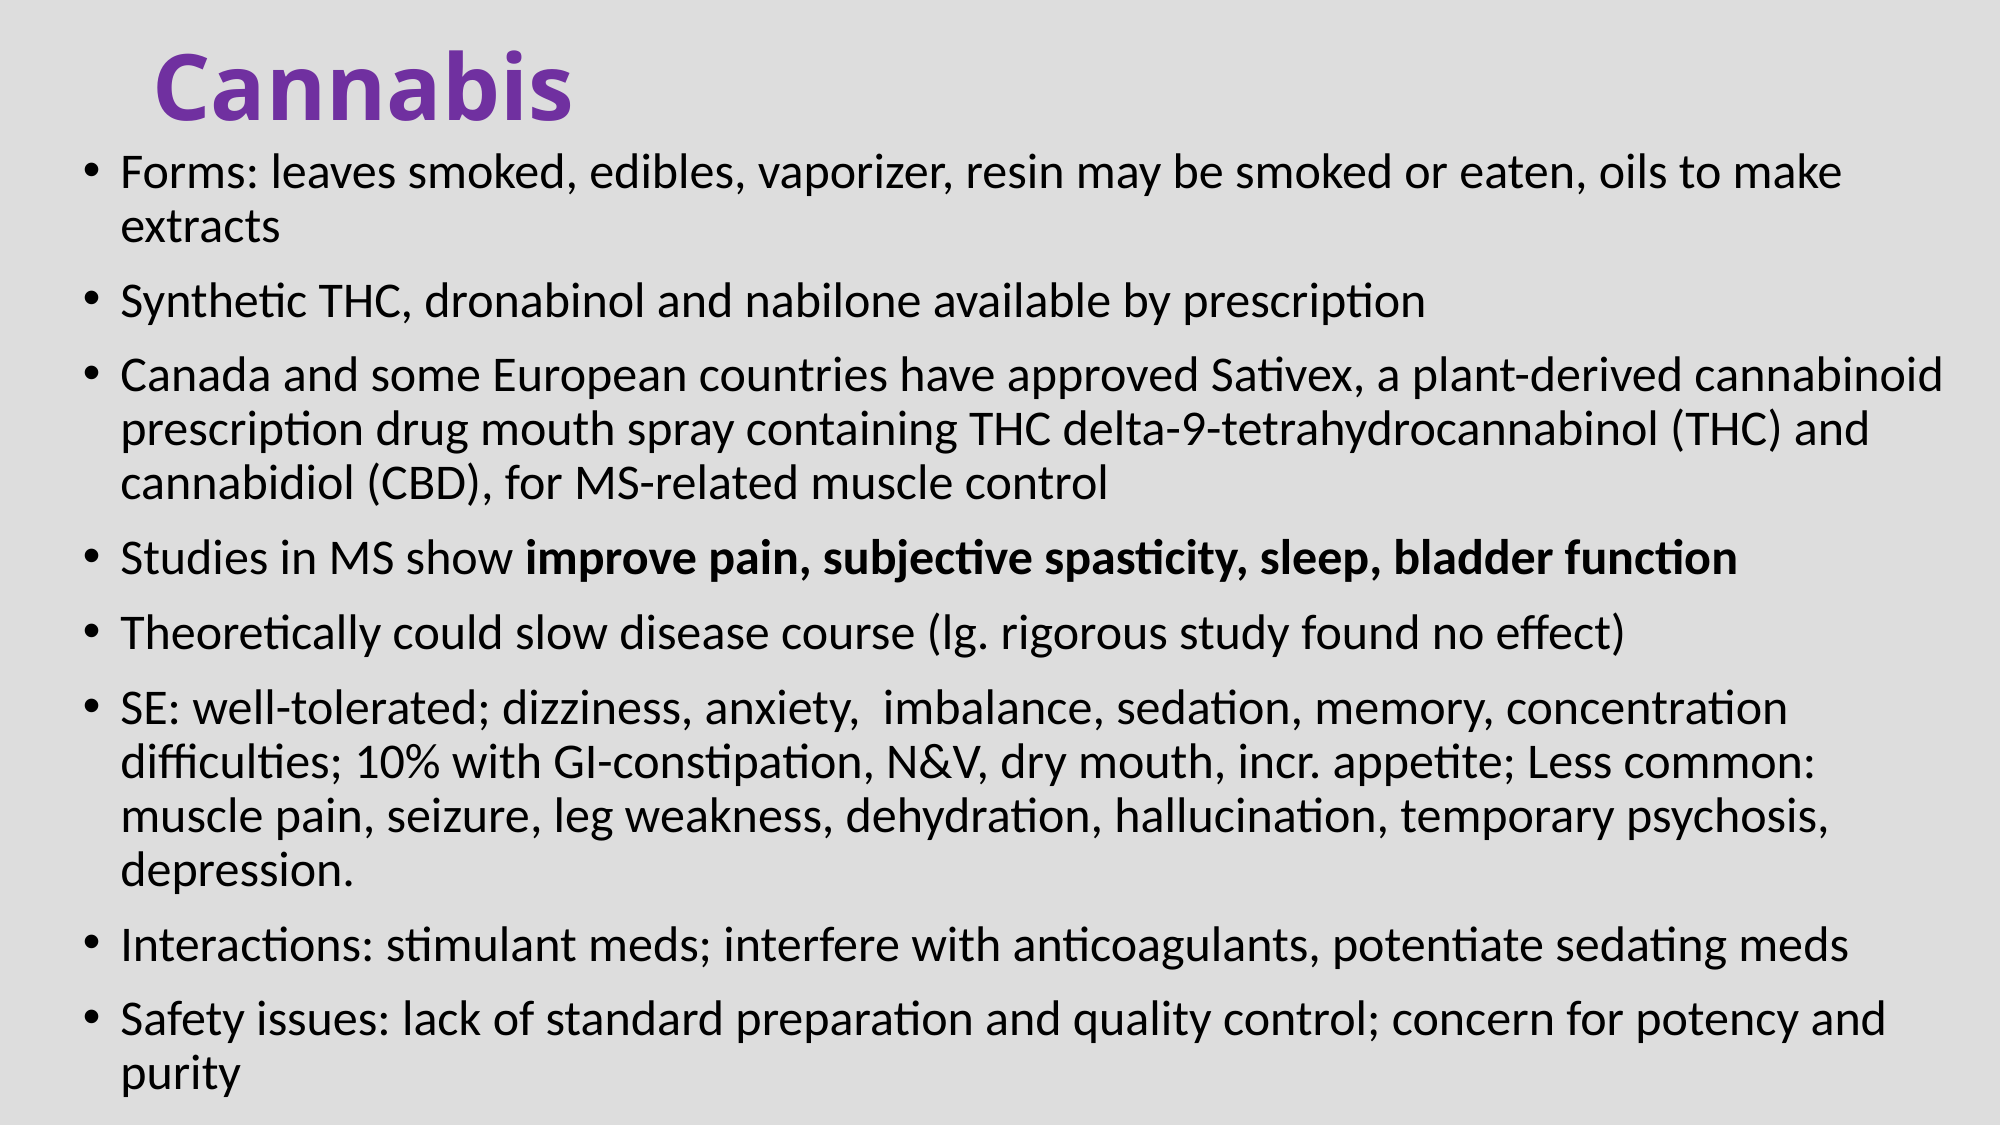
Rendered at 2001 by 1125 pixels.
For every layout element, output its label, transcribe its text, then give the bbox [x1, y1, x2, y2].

list Forms: leaves smoked, edibles, vaporizer, resin may be smoked or eaten, oils to make extracts Synthetic THC, dronabinol and nabilone available by prescription Canada and some European countries have approved Sativex, a plant-derived cannabinoid prescription drug mouth spray containing THC delta-9-tetrahydrocannabinol (THC) and cannabidiol (CBD), for MS-related muscle control Studies in MS show improve pain, subjective spasticity, sleep, bladder function Theoretically could slow disease course (lg. rigorous study found no effect) SE: well-tolerated; dizziness, anxiety, imbalance, sedation, memory, concentration difficulties; 10% with GI-constipation, N&V, dry mouth, incr. appetite; Less common: muscle pain, seizure, leg weakness, dehydration, hallucination, temporary psychosis, depression. Interactions: stimulant meds; interfere with anticoagulants, potentiate sedating meds Safety issues: lack of standard preparation and quality control; concern for potency and purity [67, 137, 1975, 1125]
title Cannabis [137, 0, 1863, 137]
